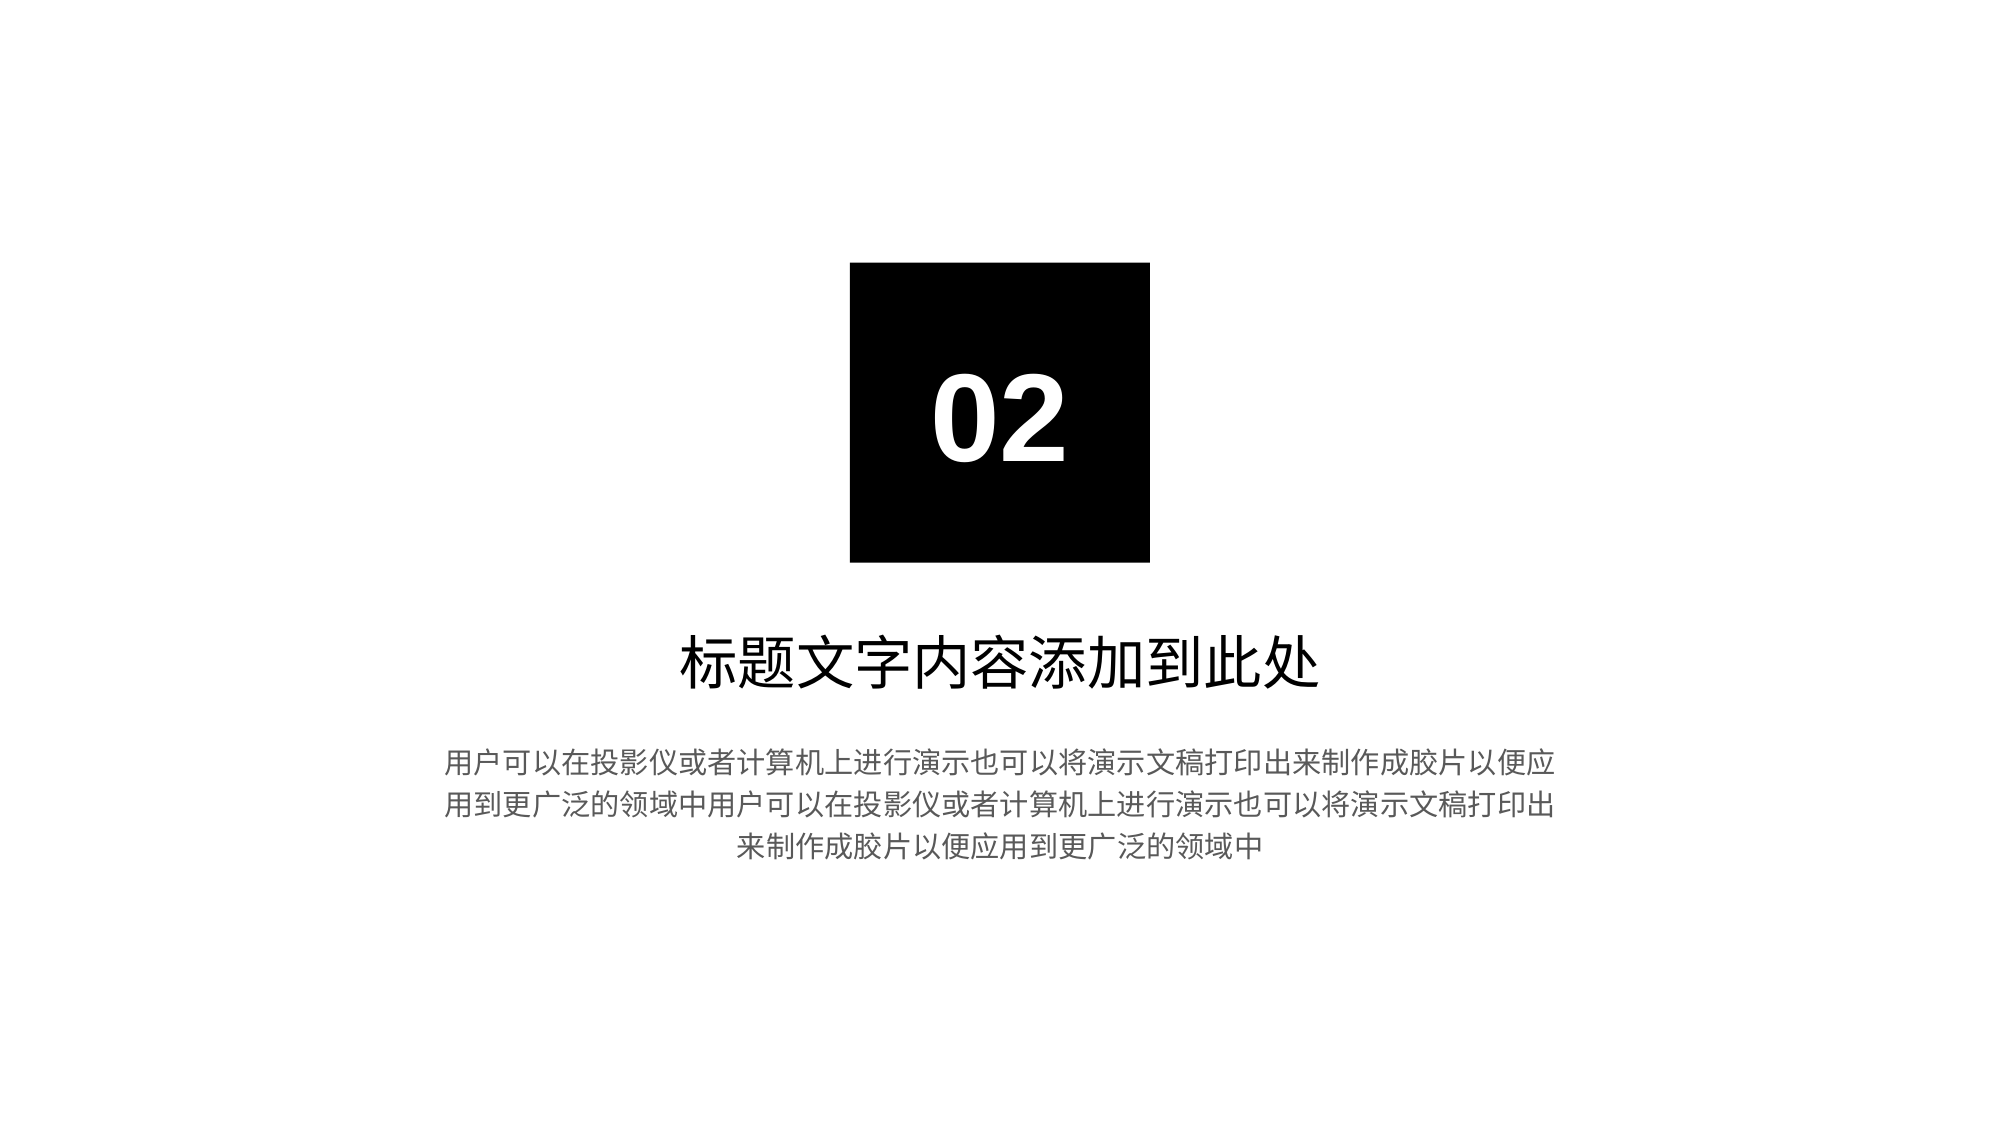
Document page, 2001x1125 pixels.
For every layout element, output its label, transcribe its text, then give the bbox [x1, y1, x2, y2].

text_box [849, 262, 1151, 564]
text_box 02 [915, 329, 1085, 495]
text_box 用户可以在投影仪或者计算机上进行演示也可以将演示文稿打印出来制作成胶片以便应用到更广泛的领域中用户可以在投影仪或者计算机上进行演示也可以将演示文稿打印出来制作成胶片以便应用到更广泛的领域中 [425, 729, 1575, 871]
text_box 标题文字内容添加到此处 [580, 619, 1420, 704]
